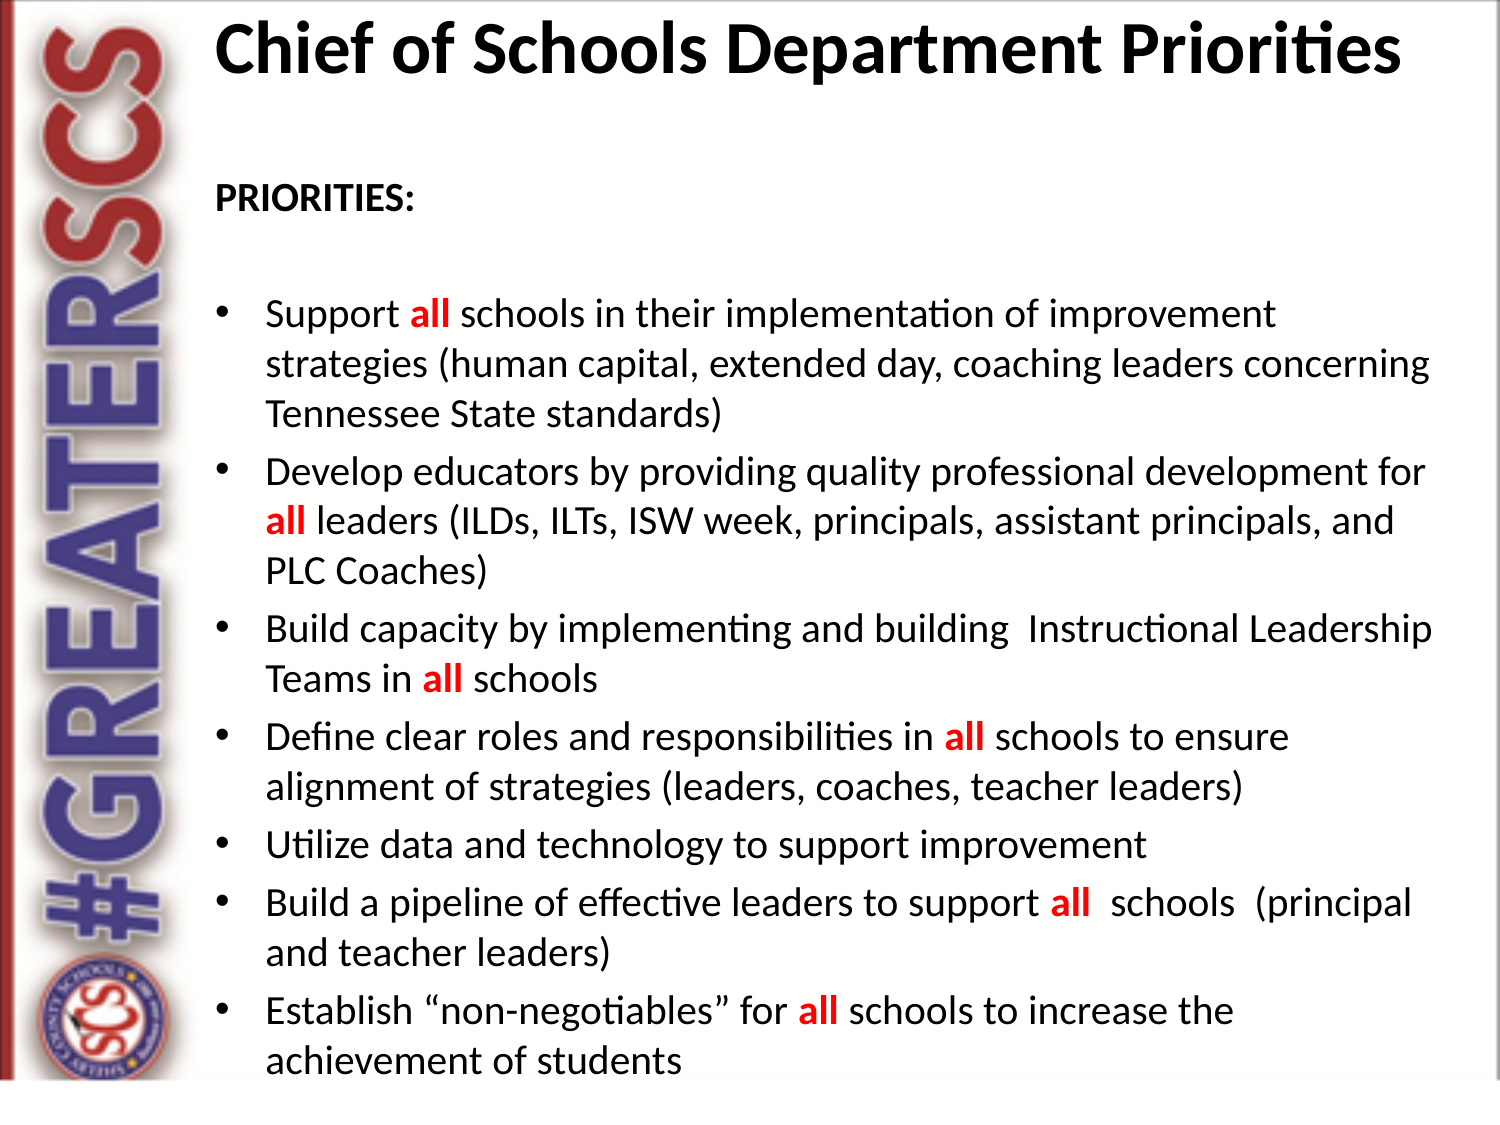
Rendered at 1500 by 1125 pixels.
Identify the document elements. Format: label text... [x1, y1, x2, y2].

picture [0, 0, 1500, 1125]
list PRIORITIES: Support all schools in their implementation of improvement strategies (human capital, extended day, coaching leaders concerning Tennessee State standards) Develop educators by providing quality professional development for all leaders (ILDs, ILTs, ISW week, principals, assistant principals, and PLC Coaches) Build capacity by implementing and building Instructional Leadership Teams in all schools Define clear roles and responsibilities in all schools to ensure alignment of strategies (leaders, coaches, teacher leaders) Utilize data and technology to support improvement Build a pipeline of effective leaders to support all schools (principal and teacher leaders) Establish “non-negotiables” for all schools to increase the achievement of students [200, 162, 1463, 1096]
title Chief of Schools Department Priorities [200, 0, 1475, 132]
